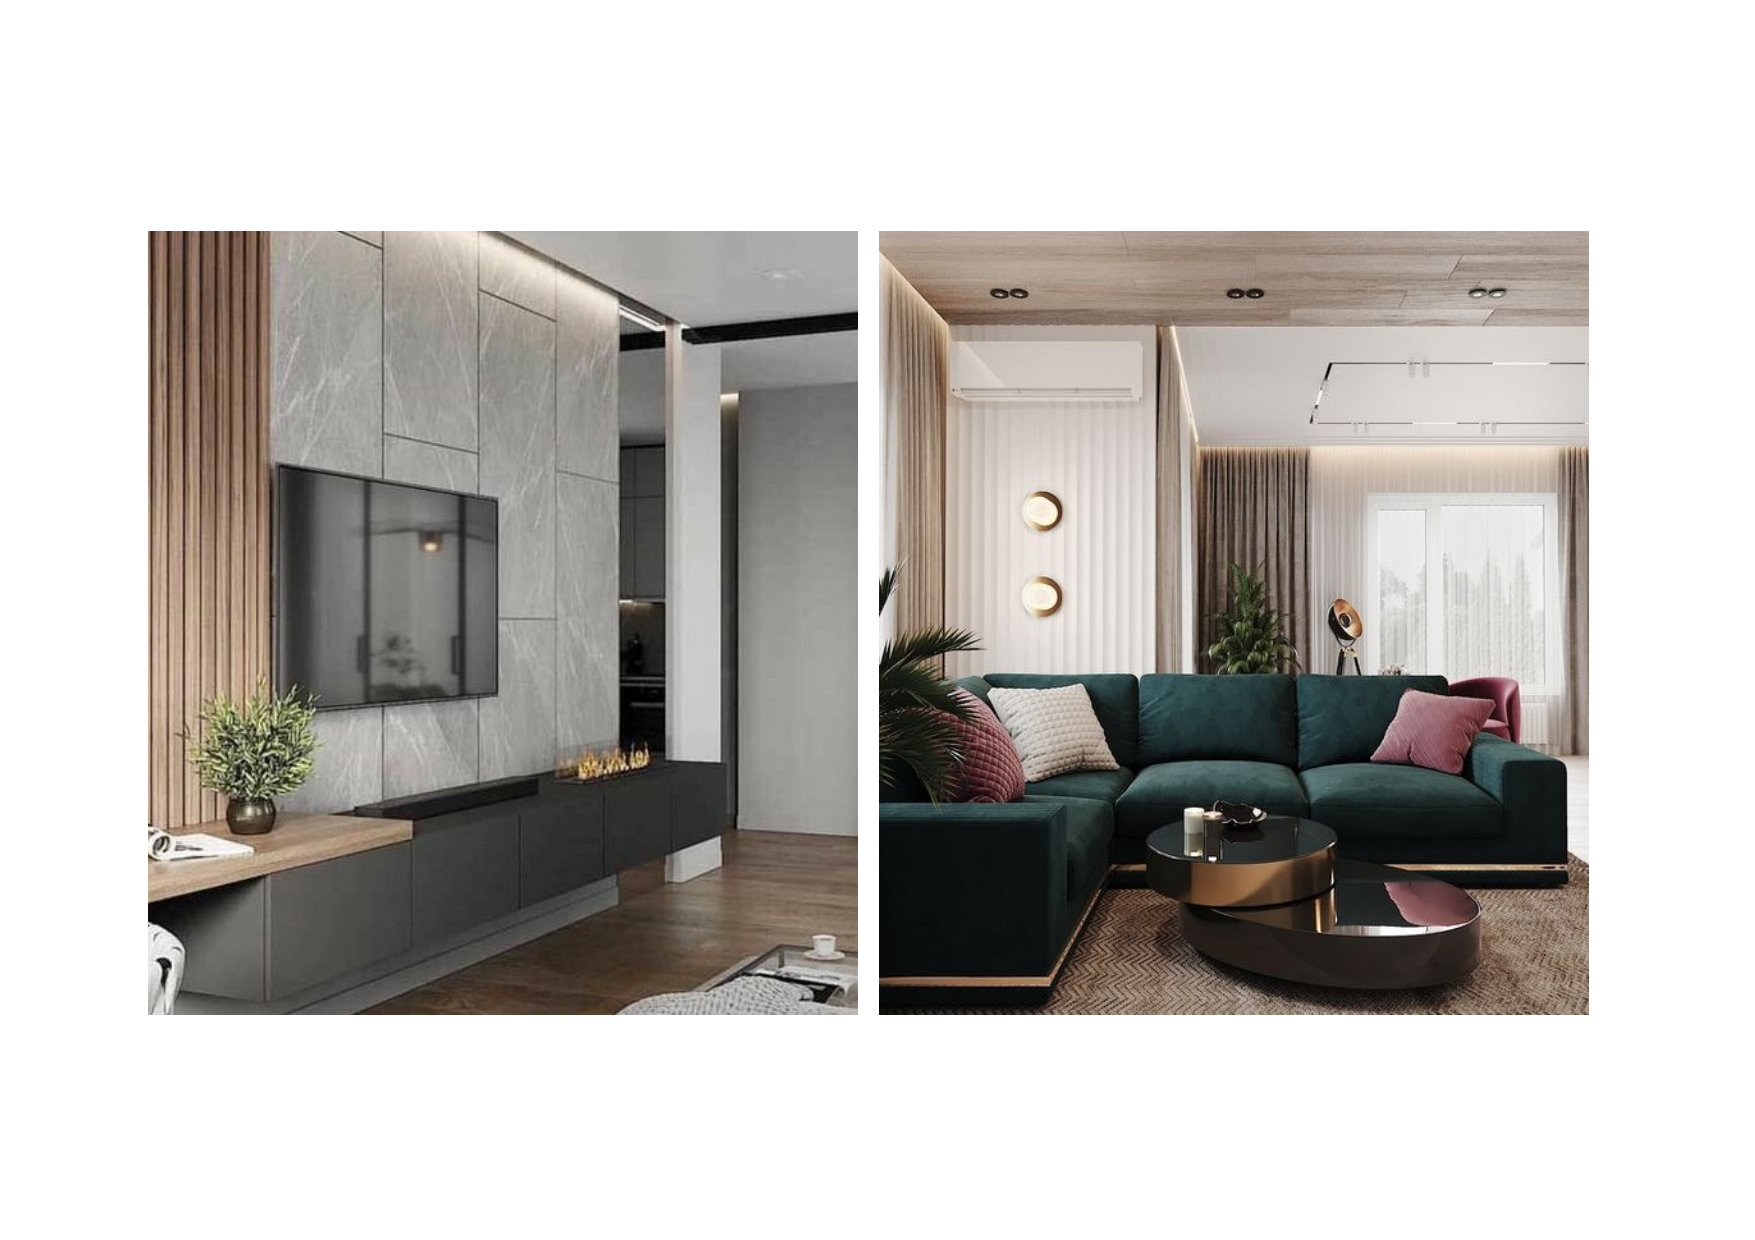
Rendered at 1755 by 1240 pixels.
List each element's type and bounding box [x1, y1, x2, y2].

picture [148, 231, 859, 1016]
picture [878, 231, 1589, 1016]
